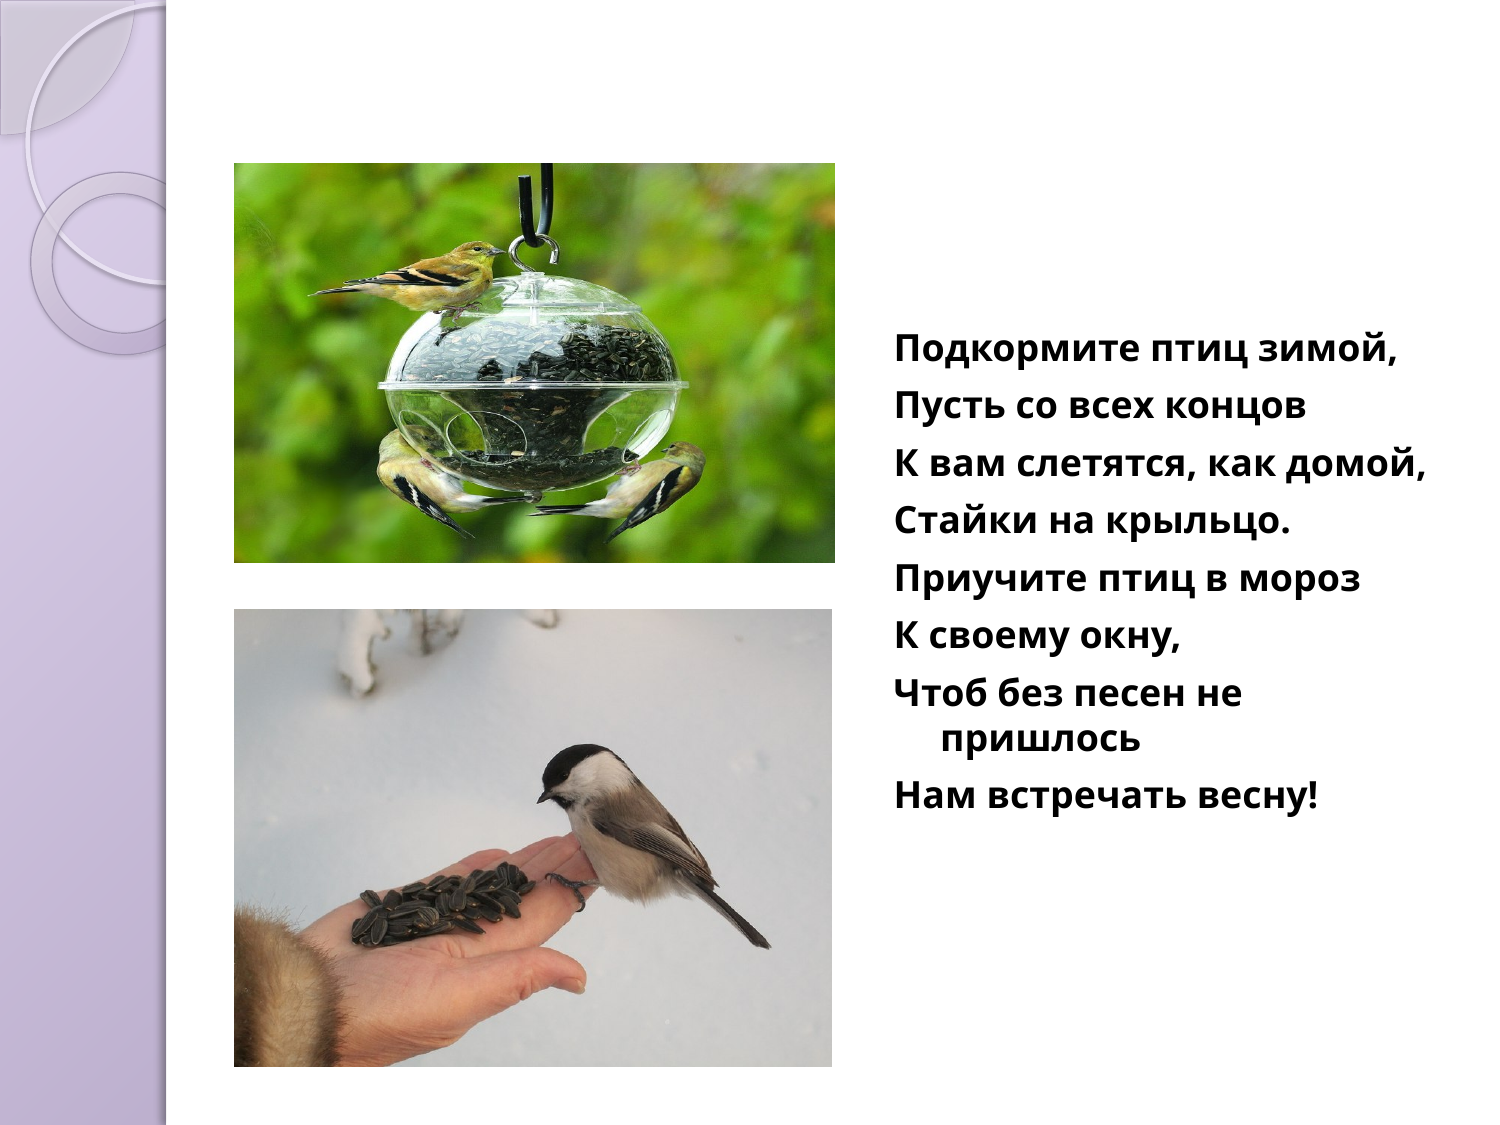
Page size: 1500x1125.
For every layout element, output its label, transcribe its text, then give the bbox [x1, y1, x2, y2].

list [234, 163, 835, 563]
list Подкормите птиц зимой, Пусть со всех концов К вам слетятся, как домой, Стайки на крыльцо. Приучите птиц в мороз К своему окну, Чтоб без песен не пришлось Нам встречать весну! [865, 316, 1466, 1015]
picture [234, 609, 833, 1067]
